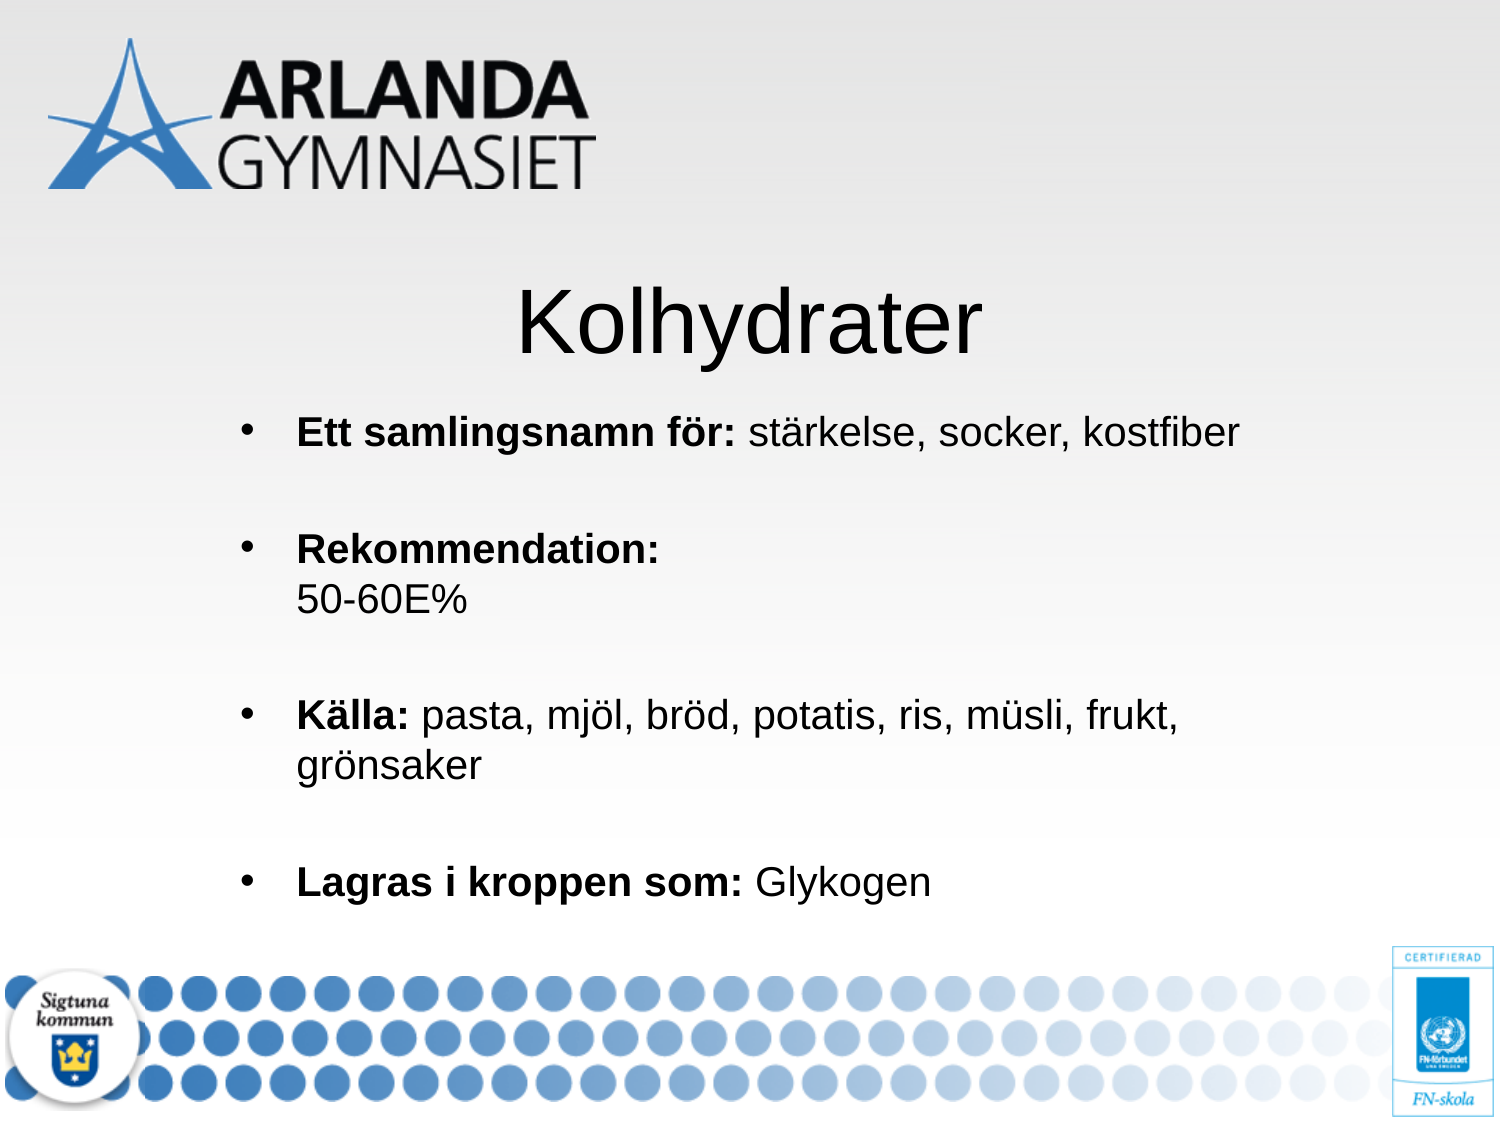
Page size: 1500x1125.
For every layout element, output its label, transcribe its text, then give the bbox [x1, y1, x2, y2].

subtitle Ett samlingsnamn för: stärkelse, socker, kostfiber Rekommendation: 50-60E% Källa: pasta, mjöl, bröd, potatis, ris, müsli, frukt, grönsaker Lagras i kroppen som: Glykogen [225, 397, 1275, 965]
picture [0, 0, 1500, 1125]
title Kolhydrater [112, 196, 1388, 438]
